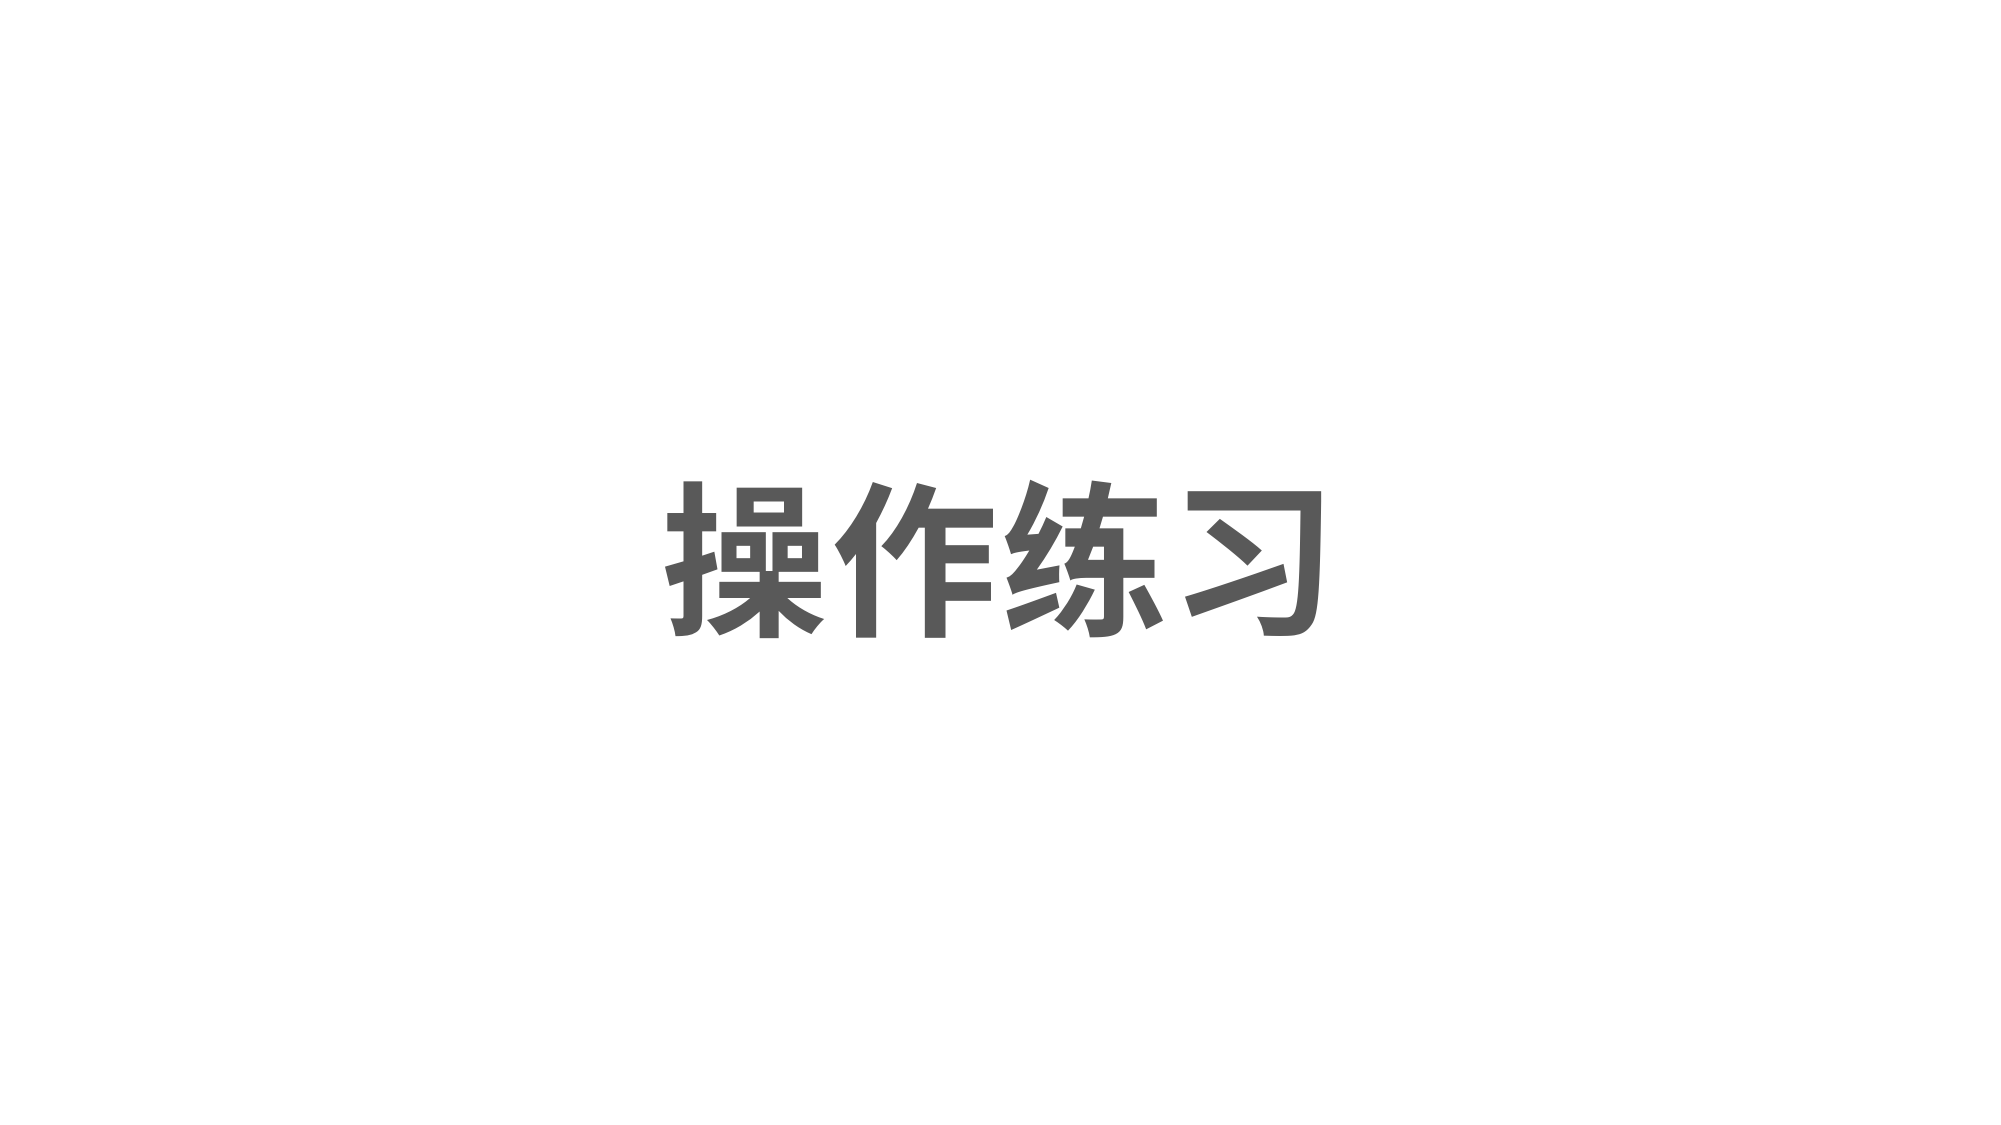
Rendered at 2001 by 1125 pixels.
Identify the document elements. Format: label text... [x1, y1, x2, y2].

list 操作练习 [99, 244, 1900, 1026]
